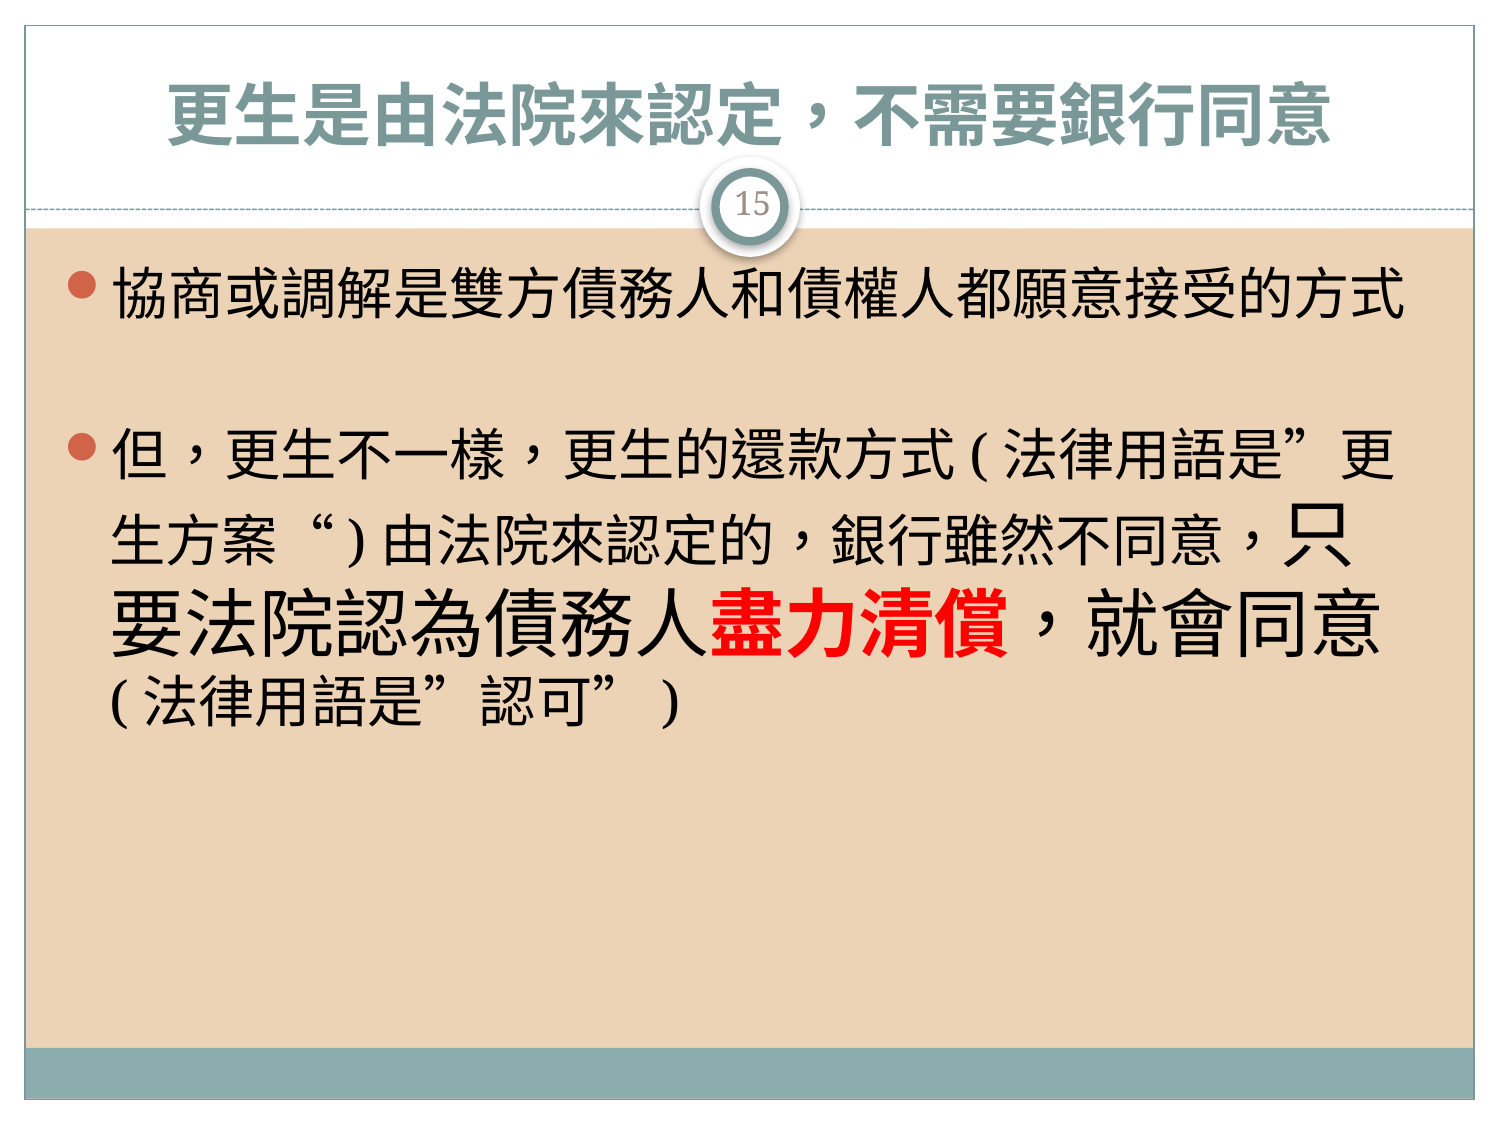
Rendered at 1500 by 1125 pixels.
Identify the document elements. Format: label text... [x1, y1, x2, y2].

title 更生是由法院來認定，不需要銀行同意 [49, 37, 1450, 162]
slide_number 15 [715, 168, 791, 241]
list 協商或調解是雙方債務人和債權人都願意接受的方式 但，更生不一樣，更生的還款方式(法律用語是”更生方案“)由法院來認定的，銀行雖然不同意，只要法院認為債務人盡力清償，就會同意(法律用語是”認可”) [49, 250, 1445, 1001]
